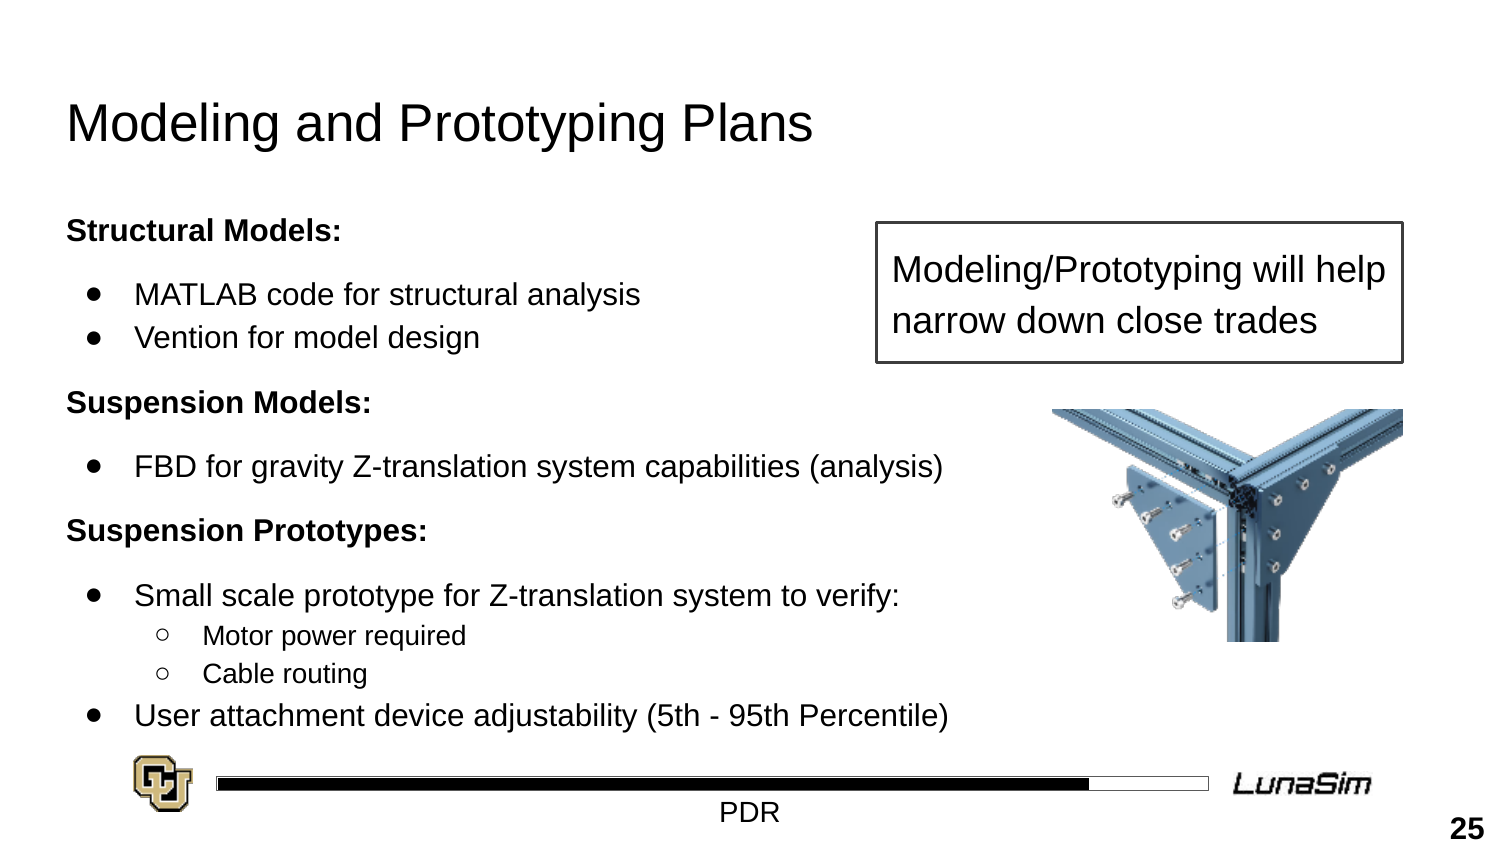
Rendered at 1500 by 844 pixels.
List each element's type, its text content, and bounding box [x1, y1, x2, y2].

title Modeling and Prototyping Plans [51, 72, 1449, 167]
picture [1232, 771, 1373, 796]
picture [133, 755, 193, 812]
slide_number 25 [1396, 794, 1500, 844]
list Structural Models: MATLAB code for structural analysis Vention for model design Suspension Models: FBD for gravity Z-translation system capabilities (analysis) Suspension Prototypes: Small scale prototype for Z-translation system to verify: Motor power required Cable routing User attachment device adjustability (5th - 95th Percentile) [51, 189, 1449, 750]
list Modeling/Prototyping will help narrow down close trades [876, 222, 1403, 363]
picture [1052, 408, 1403, 642]
